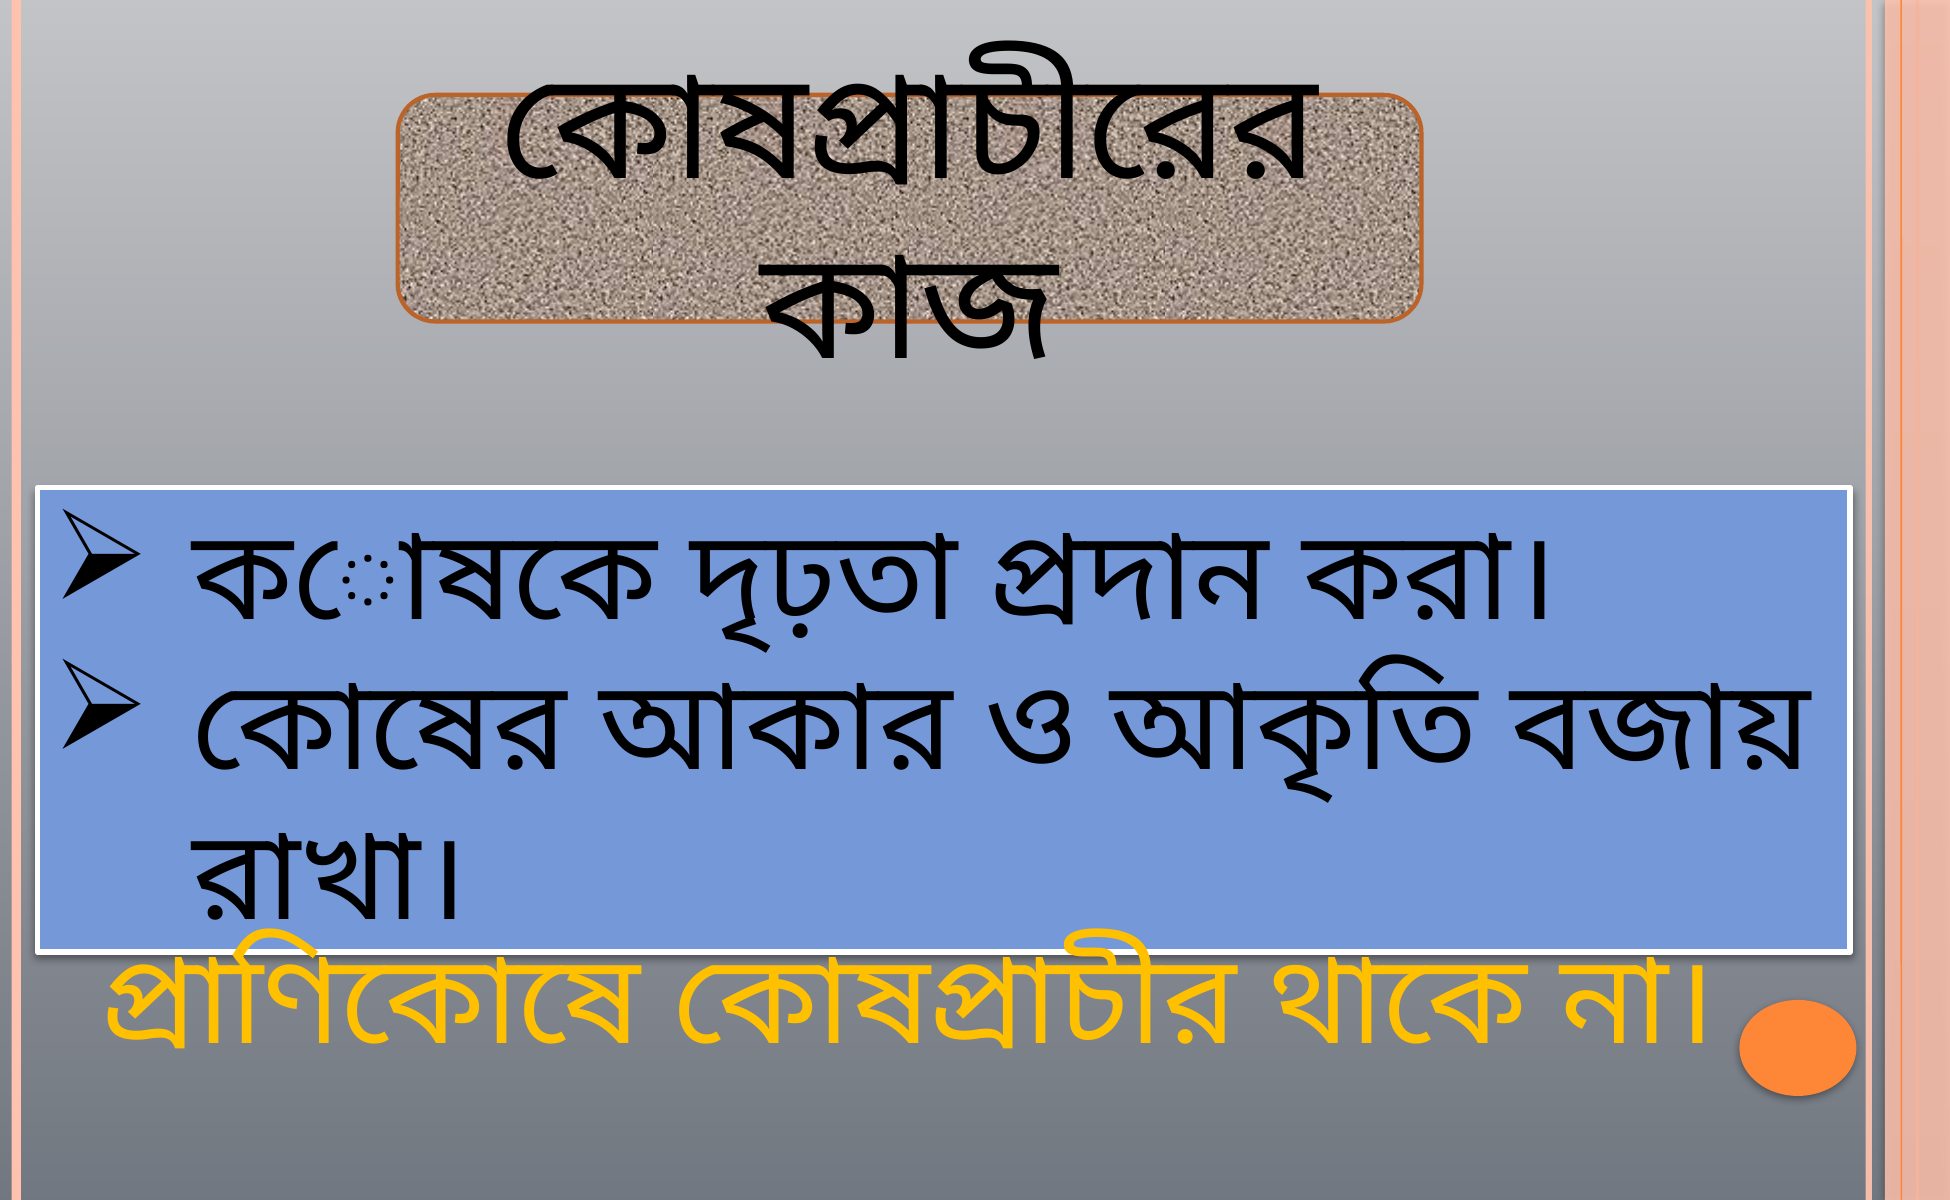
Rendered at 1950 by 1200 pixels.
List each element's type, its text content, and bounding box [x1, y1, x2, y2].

text_box কোষপ্রাচীরের কাজ [395, 92, 1424, 324]
text_box কোষকে দৃঢ়তা প্রদান করা। কোষের আকার ও আকৃতি বজায় রাখা। [35, 485, 1853, 955]
title [97, 48, 1690, 249]
text_box প্রাণিকোষে কোষপ্রাচীর থাকে না। [87, 911, 1732, 1076]
